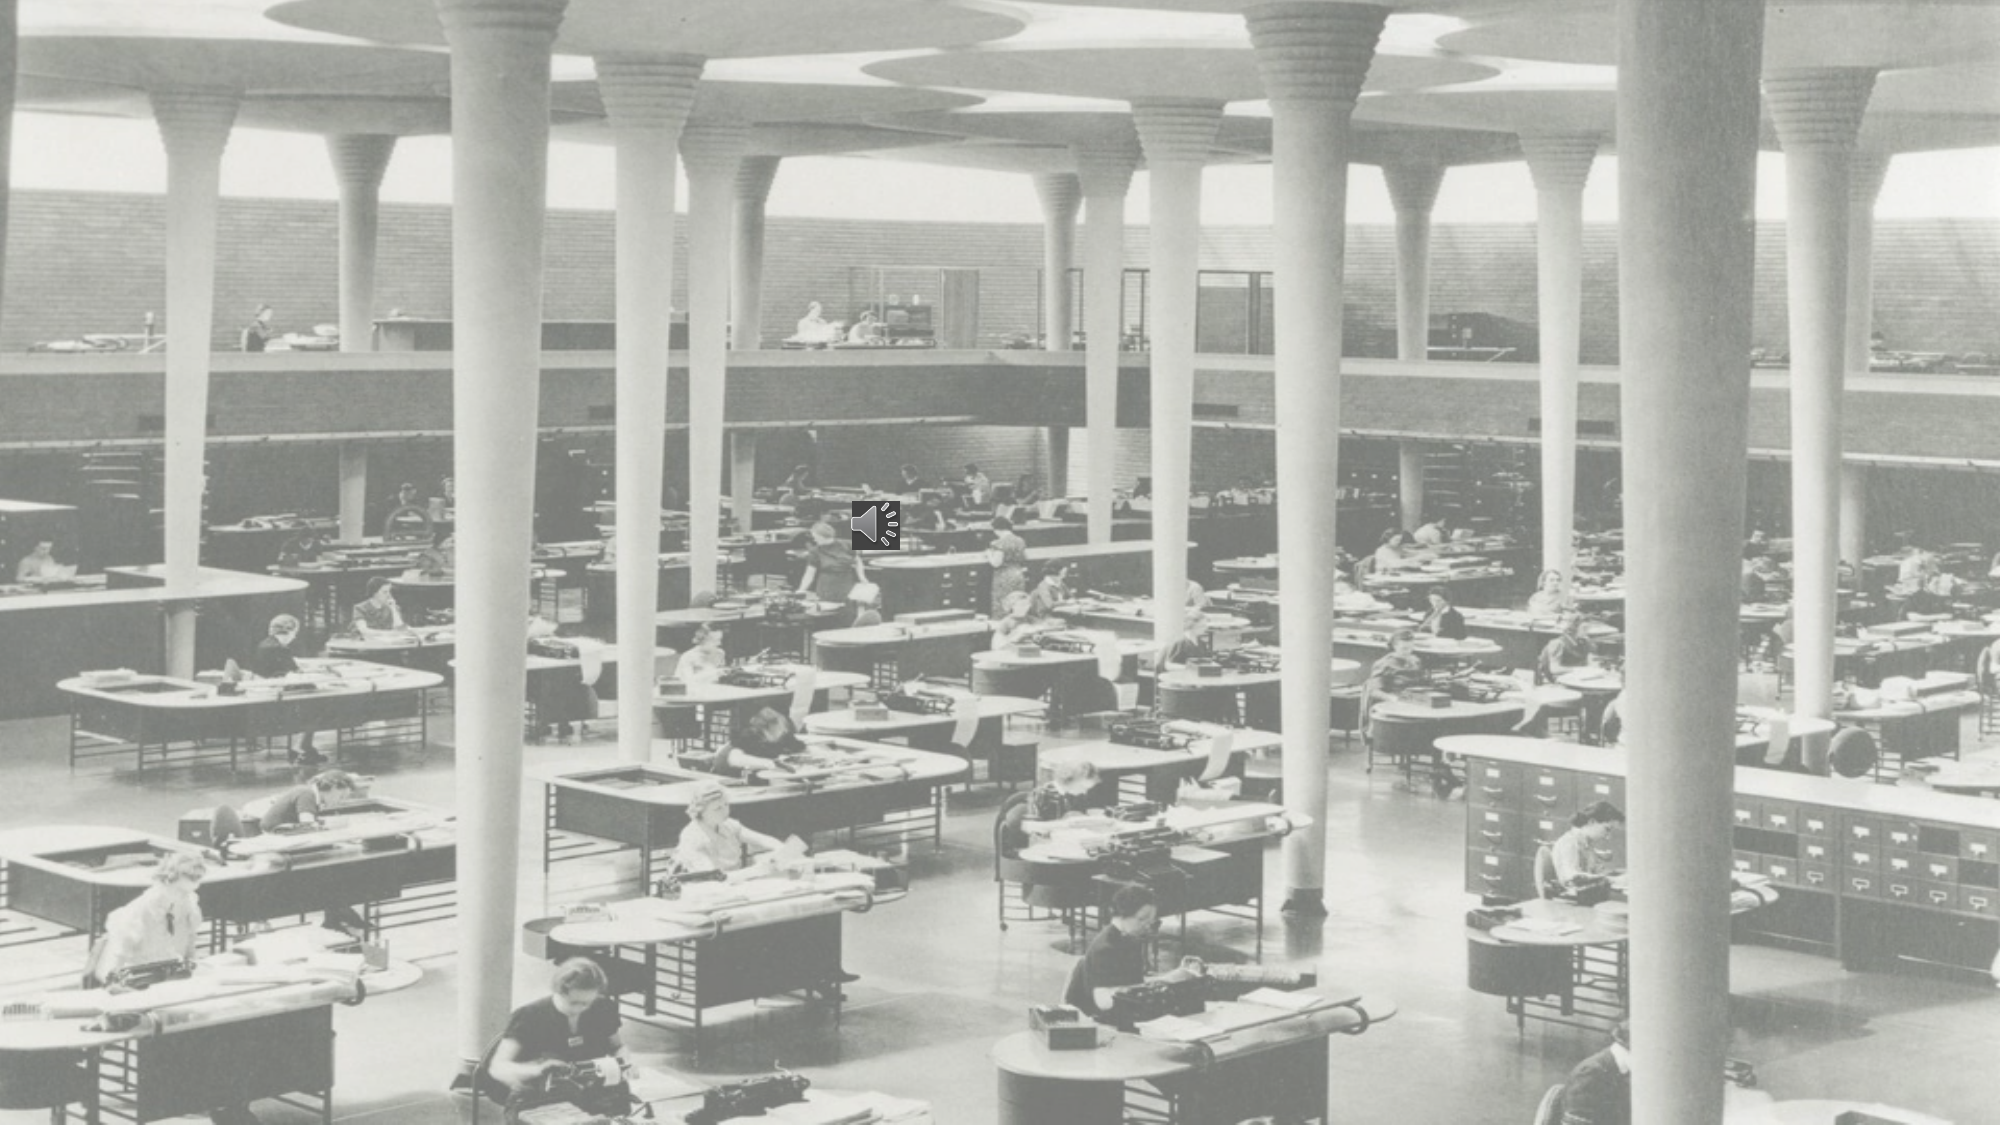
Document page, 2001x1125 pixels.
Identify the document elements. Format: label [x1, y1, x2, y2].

list [851, 500, 902, 551]
